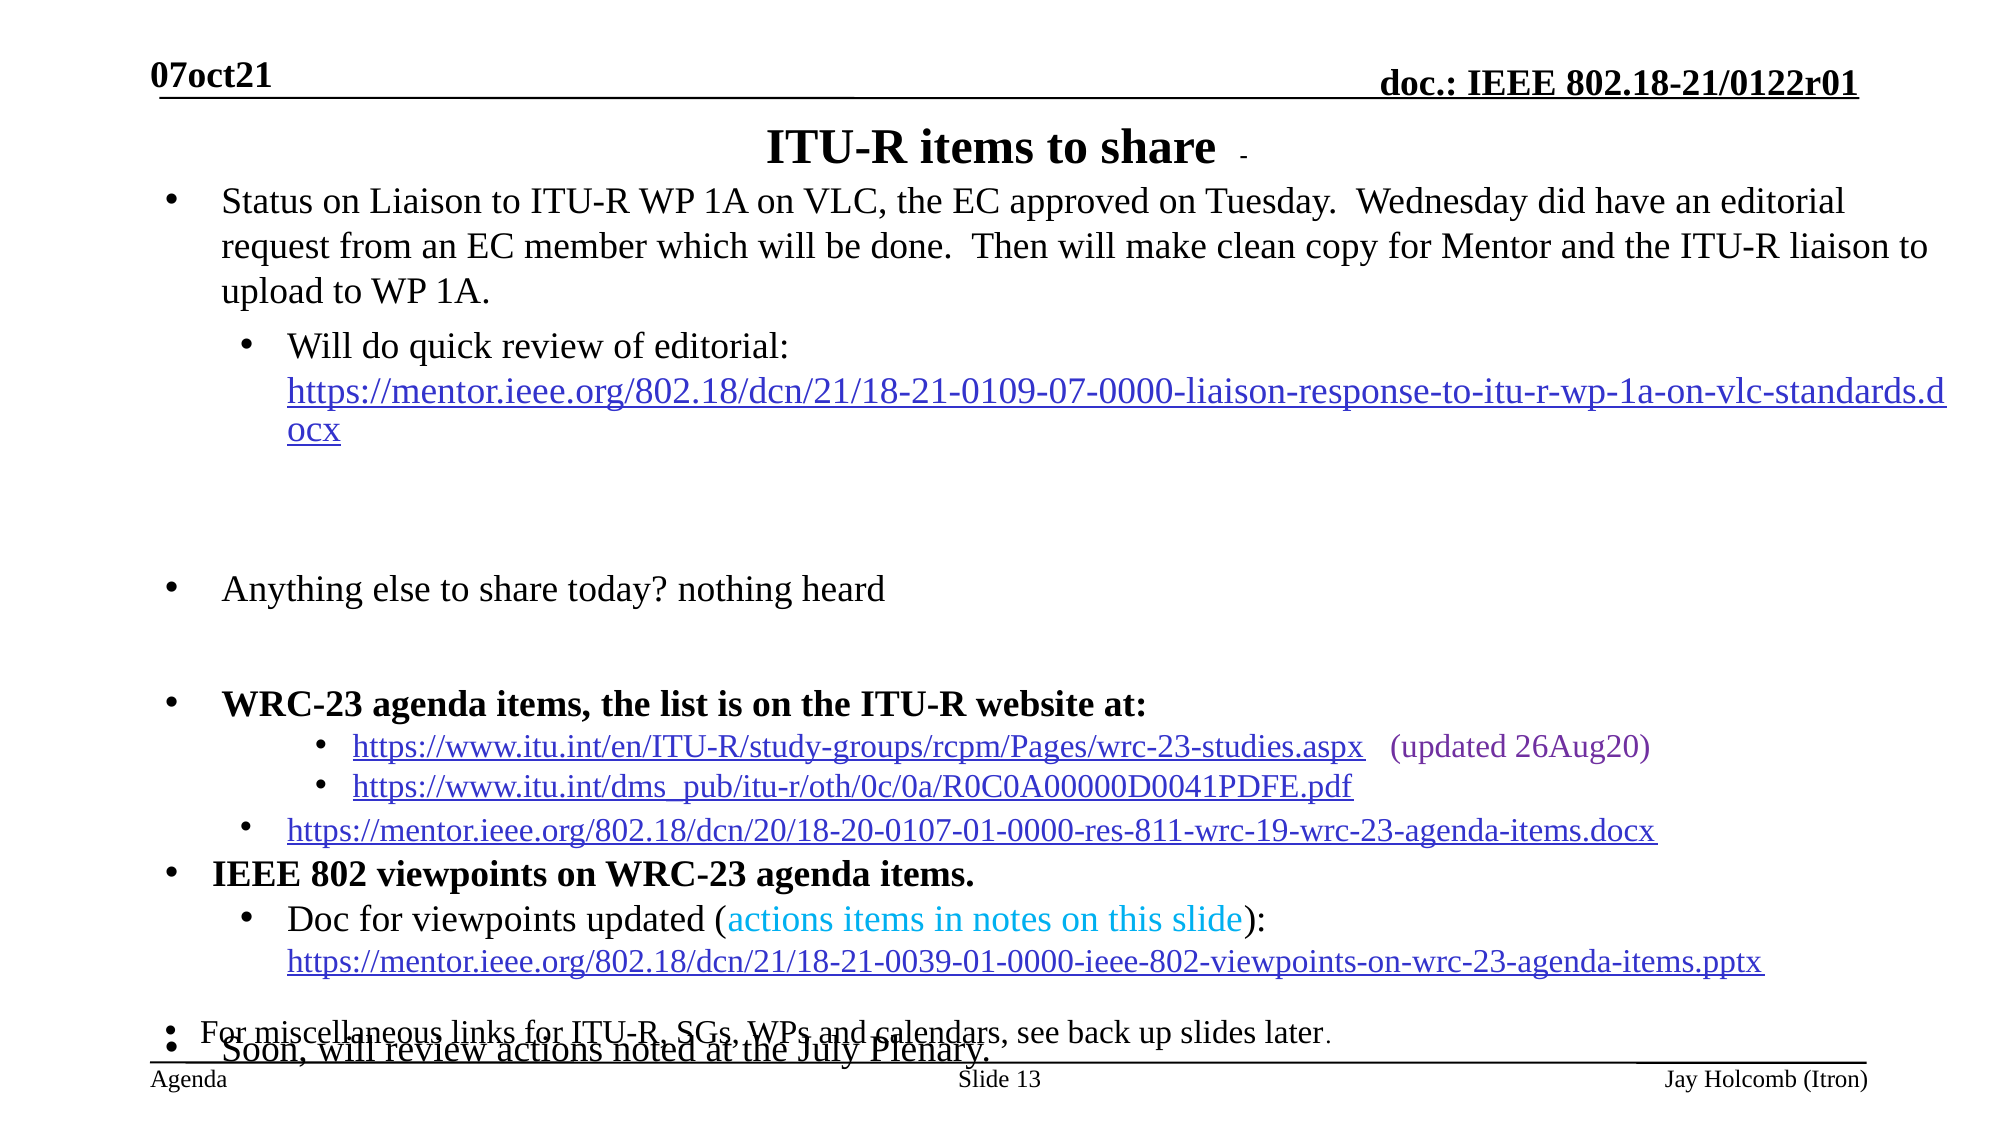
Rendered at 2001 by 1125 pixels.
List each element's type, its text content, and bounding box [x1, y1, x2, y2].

slide_number Slide 13 [933, 1061, 1067, 1123]
title ITU-R items to share - [369, 120, 1645, 166]
footer Jay Holcomb (Itron) [1171, 1061, 1869, 1093]
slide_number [149, 49, 651, 95]
list Status on Liaison to ITU-R WP 1A on VLC, the EC approved on Tuesday. Wednesday did have an editorial request from an EC member which will be done. Then will make clean copy for Mentor and the ITU-R liaison to upload to WP 1A. Will do quick review of editorial: https://mentor.ieee.org/802.18/dcn/21/18-21-0109-07-0000-liaison-response-to-itu-r-wp-1a-on-vlc-standards.docx Anything else to share today? nothing heard WRC-23 agenda items, the list is on the ITU-R website at: https://www.itu.int/en/ITU-R/study-groups/rcpm/Pages/wrc-23-studies.aspx (updated 26Aug20) https://www.itu.int/dms_pub/itu-r/oth/0c/0a/R0C0A00000D0041PDFE.pdf https://mentor.ieee.org/802.18/dcn/20/18-20-0107-01-0000-res-811-wrc-19-wrc-23-agenda-items.docx IEEE 802 viewpoints on WRC-23 agenda items. Doc for viewpoints updated (actions items in notes on this slide): https://mentor.ieee.org/802.18/dcn/21/18-21-0039-01-0000-ieee-802-viewpoints-on-wrc-23-agenda-items.pptx Soon, will review actions noted at the July Plenary. [149, 168, 1963, 1068]
text_box For miscellaneous links for ITU-R, SGs, WPs and calendars, see back up slides later. [150, 1002, 1912, 1057]
